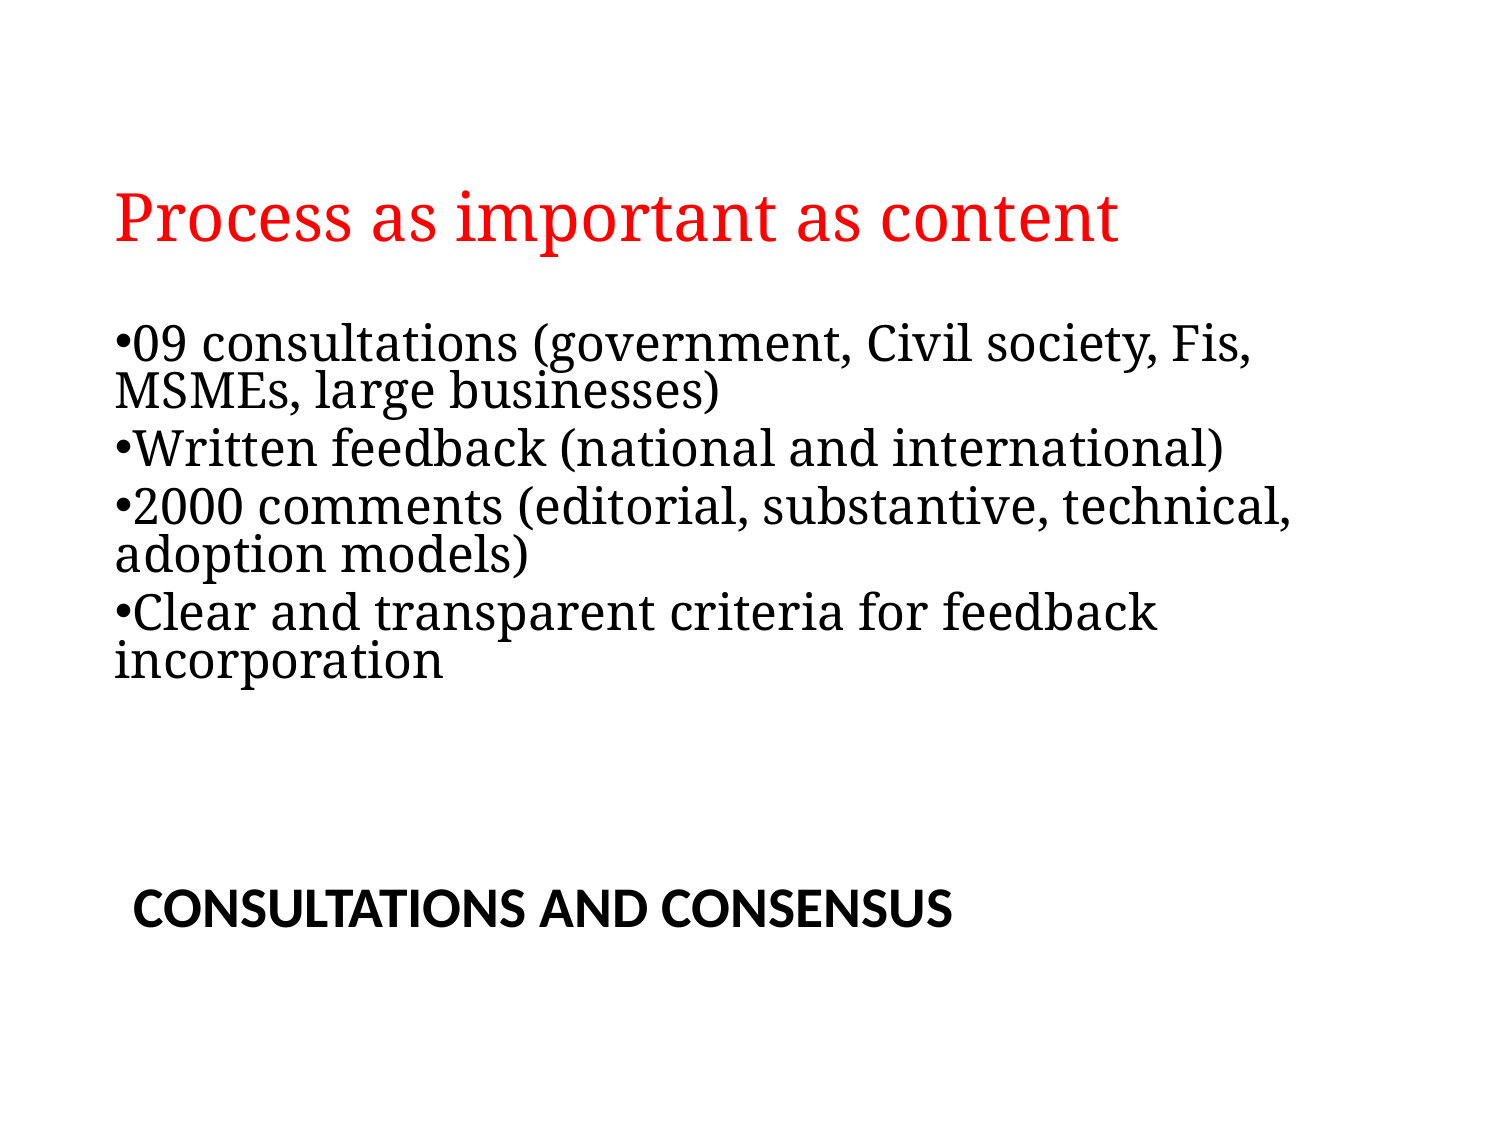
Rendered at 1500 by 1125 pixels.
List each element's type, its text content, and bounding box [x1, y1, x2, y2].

list Process as important as content 09 consultations (government, Civil society, Fis, MSMEs, large businesses) Written feedback (national and international) 2000 comments (editorial, substantive, technical, adoption models) Clear and transparent criteria for feedback incorporation [99, 112, 1375, 813]
title Consultations and Consensus [118, 862, 1394, 947]
